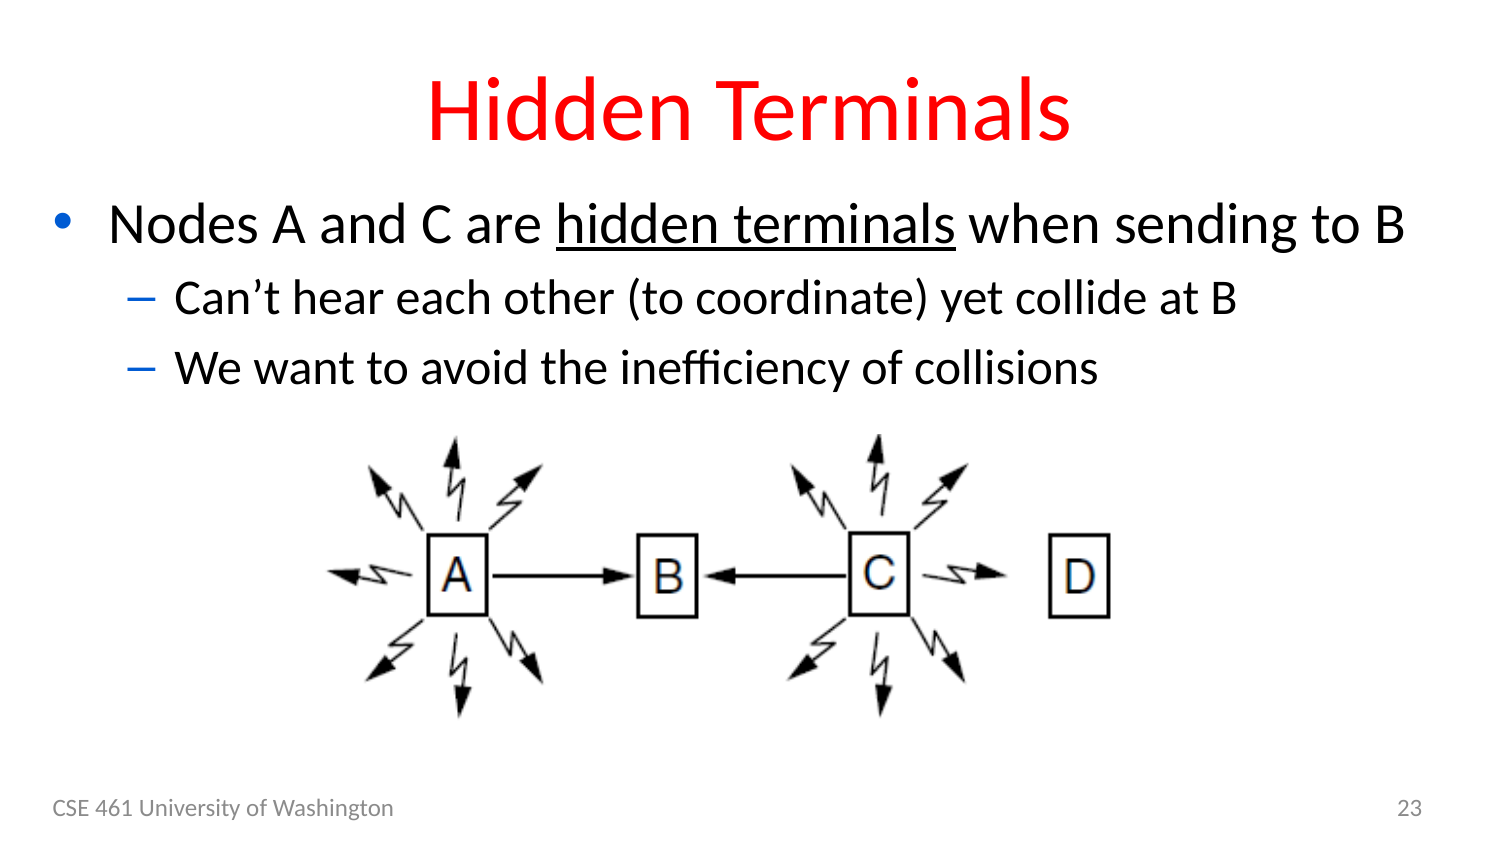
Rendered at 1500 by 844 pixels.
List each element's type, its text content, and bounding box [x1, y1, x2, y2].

title Hidden Terminals [37, 33, 1463, 175]
slide_number 23 [1087, 784, 1438, 830]
footer CSE 461 University of Washington [37, 784, 513, 830]
list Nodes A and C are hidden terminals when sending to B Can’t hear each other (to coordinate) yet collide at B We want to avoid the inefficiency of collisions [37, 177, 1463, 735]
picture [287, 434, 1176, 734]
